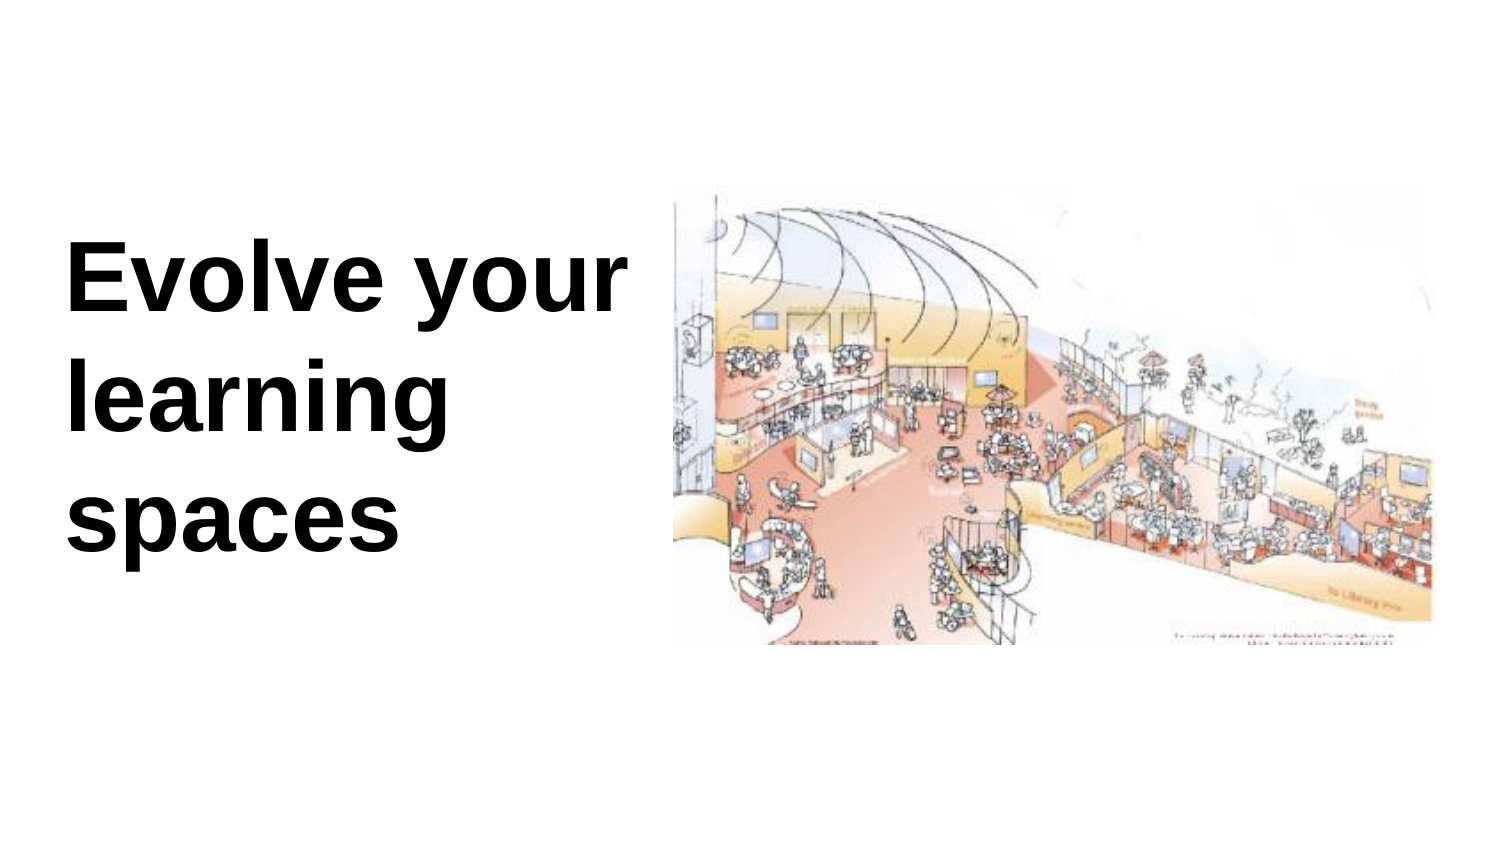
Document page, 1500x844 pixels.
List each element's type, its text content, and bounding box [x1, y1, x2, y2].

title Evolve your learning spaces [49, 445, 667, 587]
picture [672, 185, 1438, 646]
